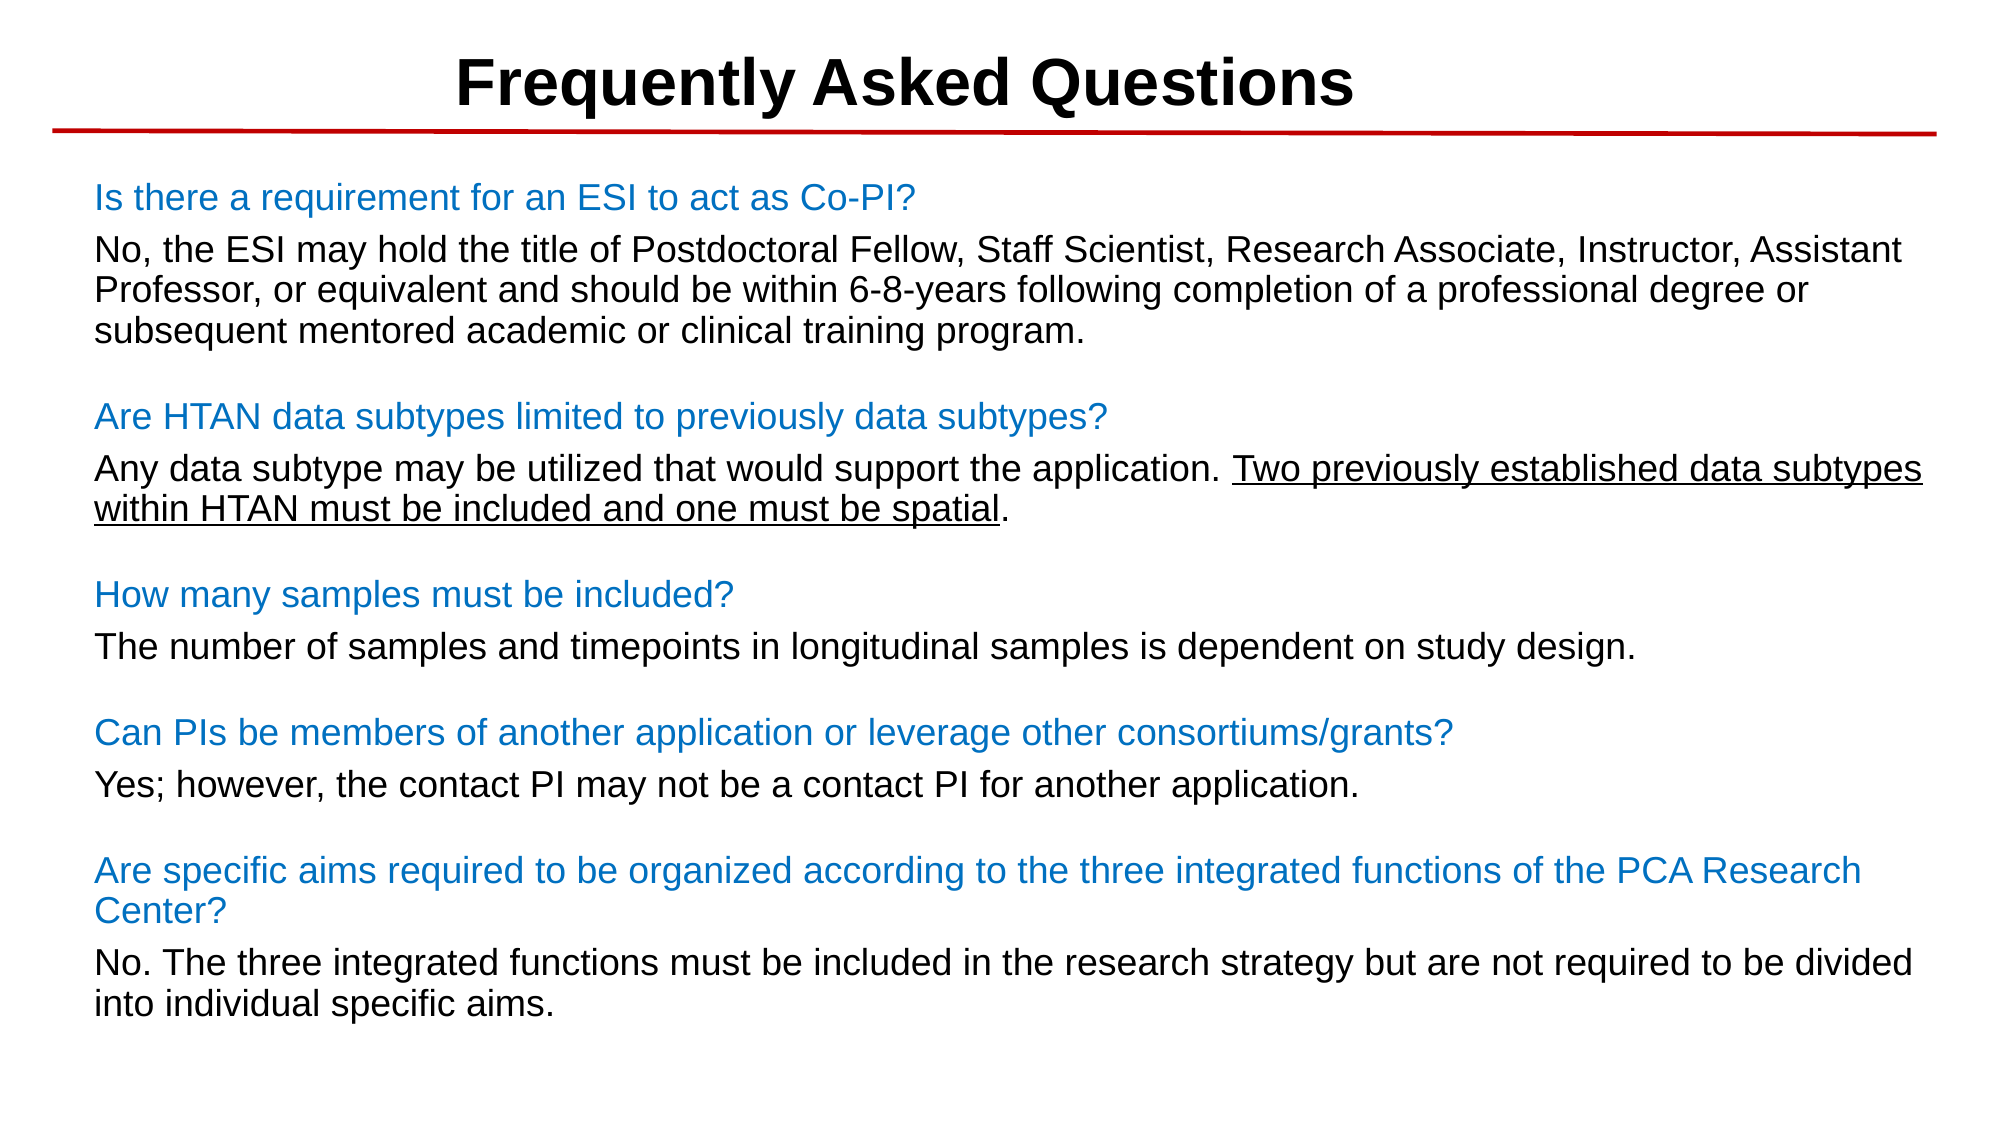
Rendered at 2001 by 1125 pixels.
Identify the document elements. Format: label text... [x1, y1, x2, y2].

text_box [52, 130, 1937, 134]
list Is there a requirement for an ESI to act as Co-PI? No, the ESI may hold the title of Postdoctoral Fellow, Staff Scientist, Research Associate, Instructor, Assistant Professor, or equivalent and should be within 6-8-years following completion of a professional degree or subsequent mentored academic or clinical training program. Are HTAN data subtypes limited to previously data subtypes? Any data subtype may be utilized that would support the application. Two previously established data subtypes within HTAN must be included and one must be spatial. How many samples must be included? The number of samples and timepoints in longitudinal samples is dependent on study design. Can PIs be members of another application or leverage other consortiums/grants? Yes; however, the contact PI may not be a contact PI for another application. Are specific aims required to be organized according to the three integrated functions of the PCA Research Center? No. The three integrated functions must be included in the research strategy but are not required to be divided into individual specific aims. [79, 170, 1964, 1082]
title Frequently Asked Questions [110, 34, 1702, 130]
